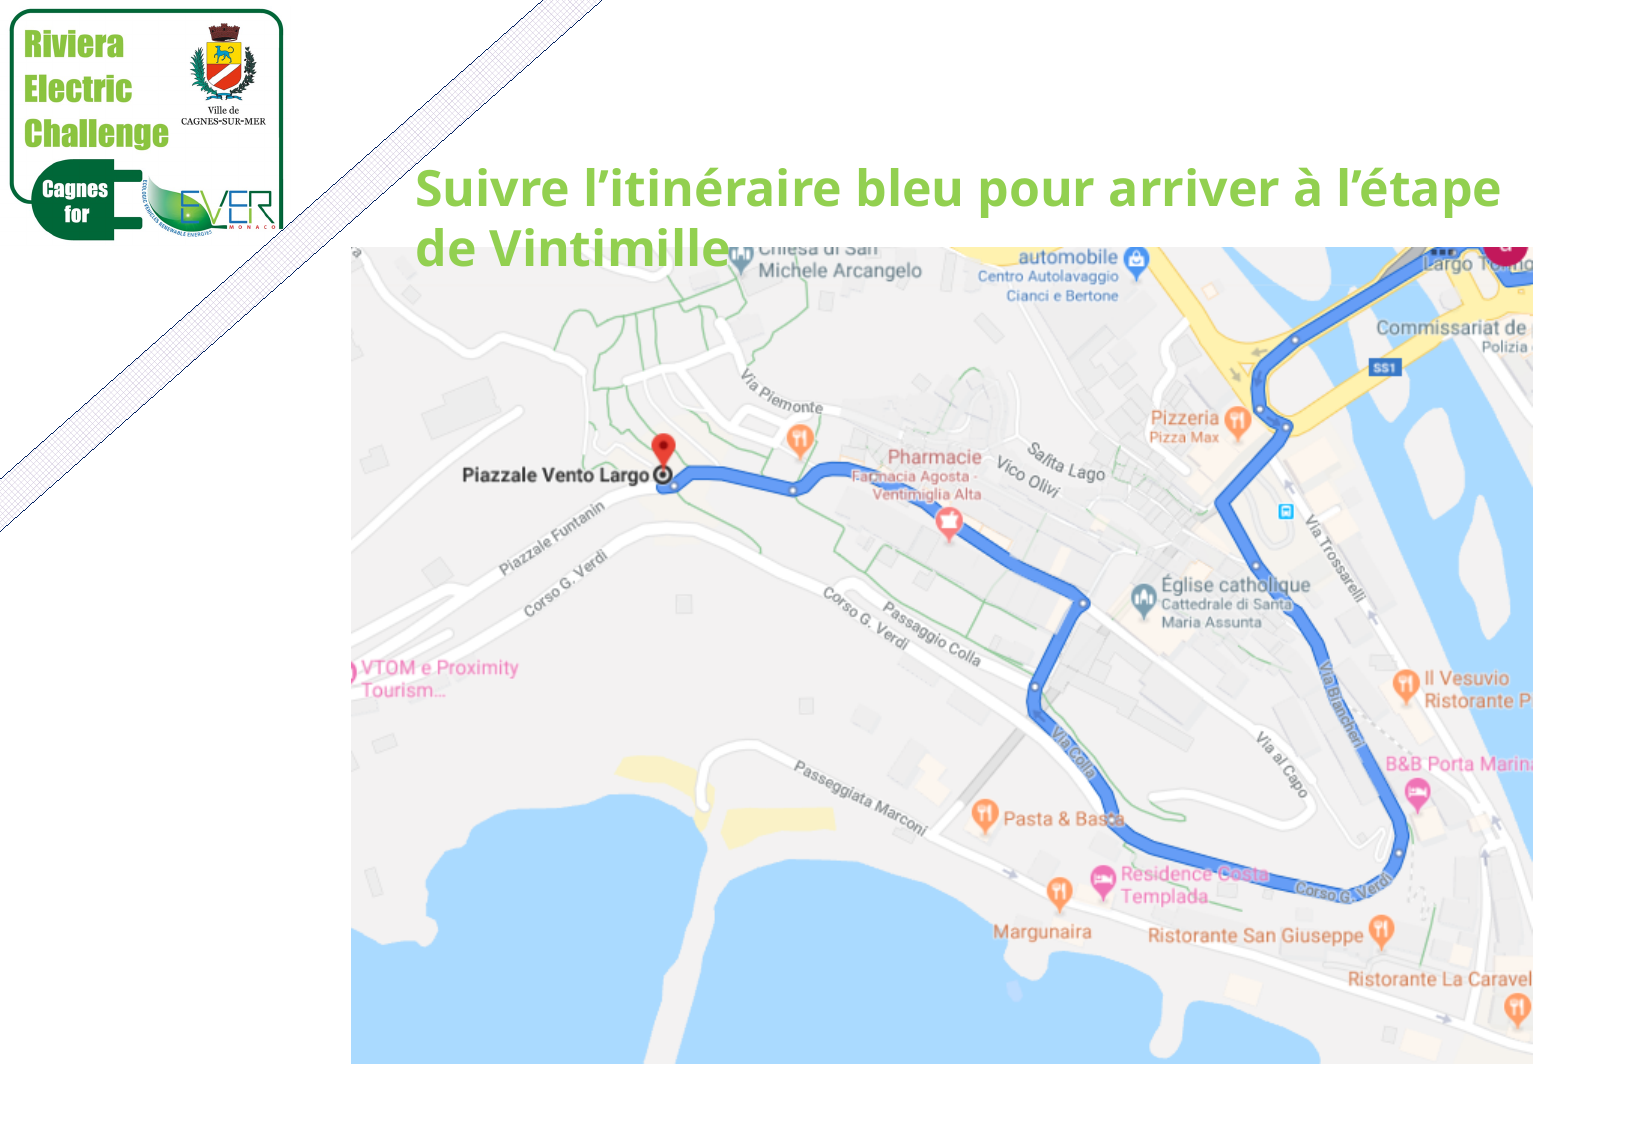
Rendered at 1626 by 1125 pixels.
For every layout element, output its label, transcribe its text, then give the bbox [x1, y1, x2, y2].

text_box [0, 0, 602, 532]
picture [0, 6, 292, 246]
text_box Suivre l’itinéraire bleu pour arriver à l’étape de Vintimille [400, 148, 1582, 284]
picture [351, 246, 1534, 1064]
